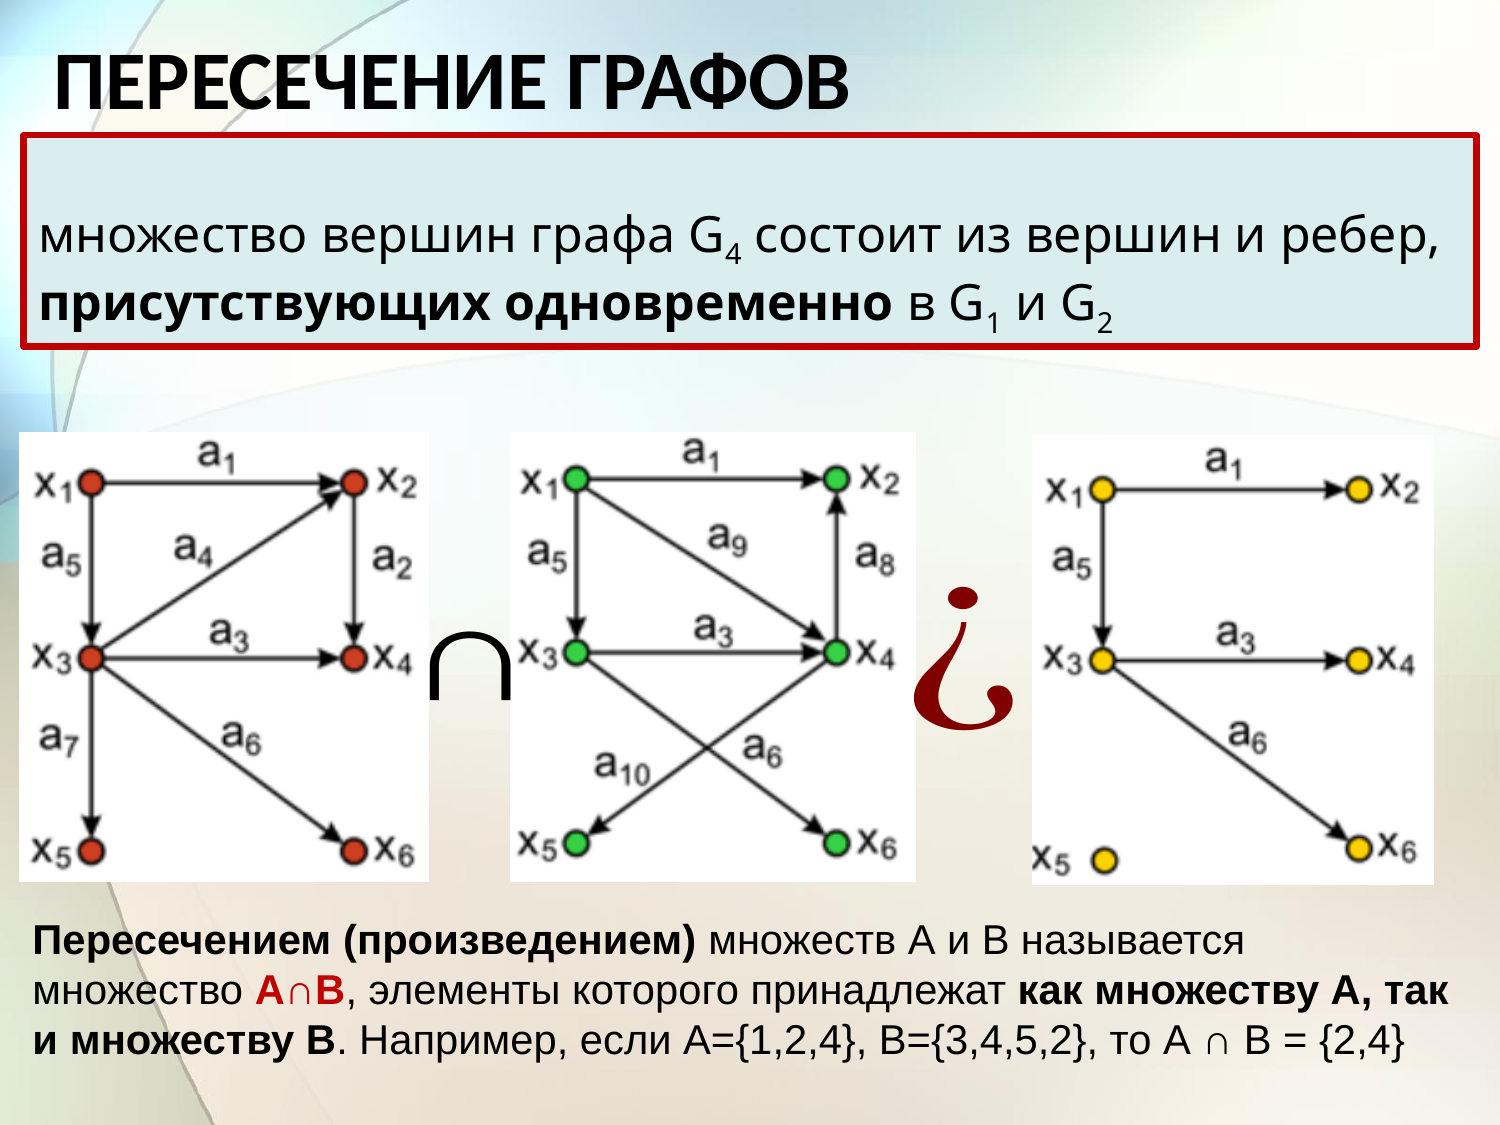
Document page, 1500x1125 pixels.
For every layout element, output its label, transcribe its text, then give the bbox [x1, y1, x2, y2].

text_box Пересечением (произведением) множеств А и В называется множество А∩В, элементы которого принадлежат как множеству А, так и множеству В. Например, если А={1,2,4}, B={3,4,5,2}, то А ∩ В = {2,4} [17, 905, 1476, 1070]
text_box ПЕРЕСЕЧЕНИЕ ГРАФОВ [38, 19, 1456, 132]
picture [0, 0, 1500, 1125]
